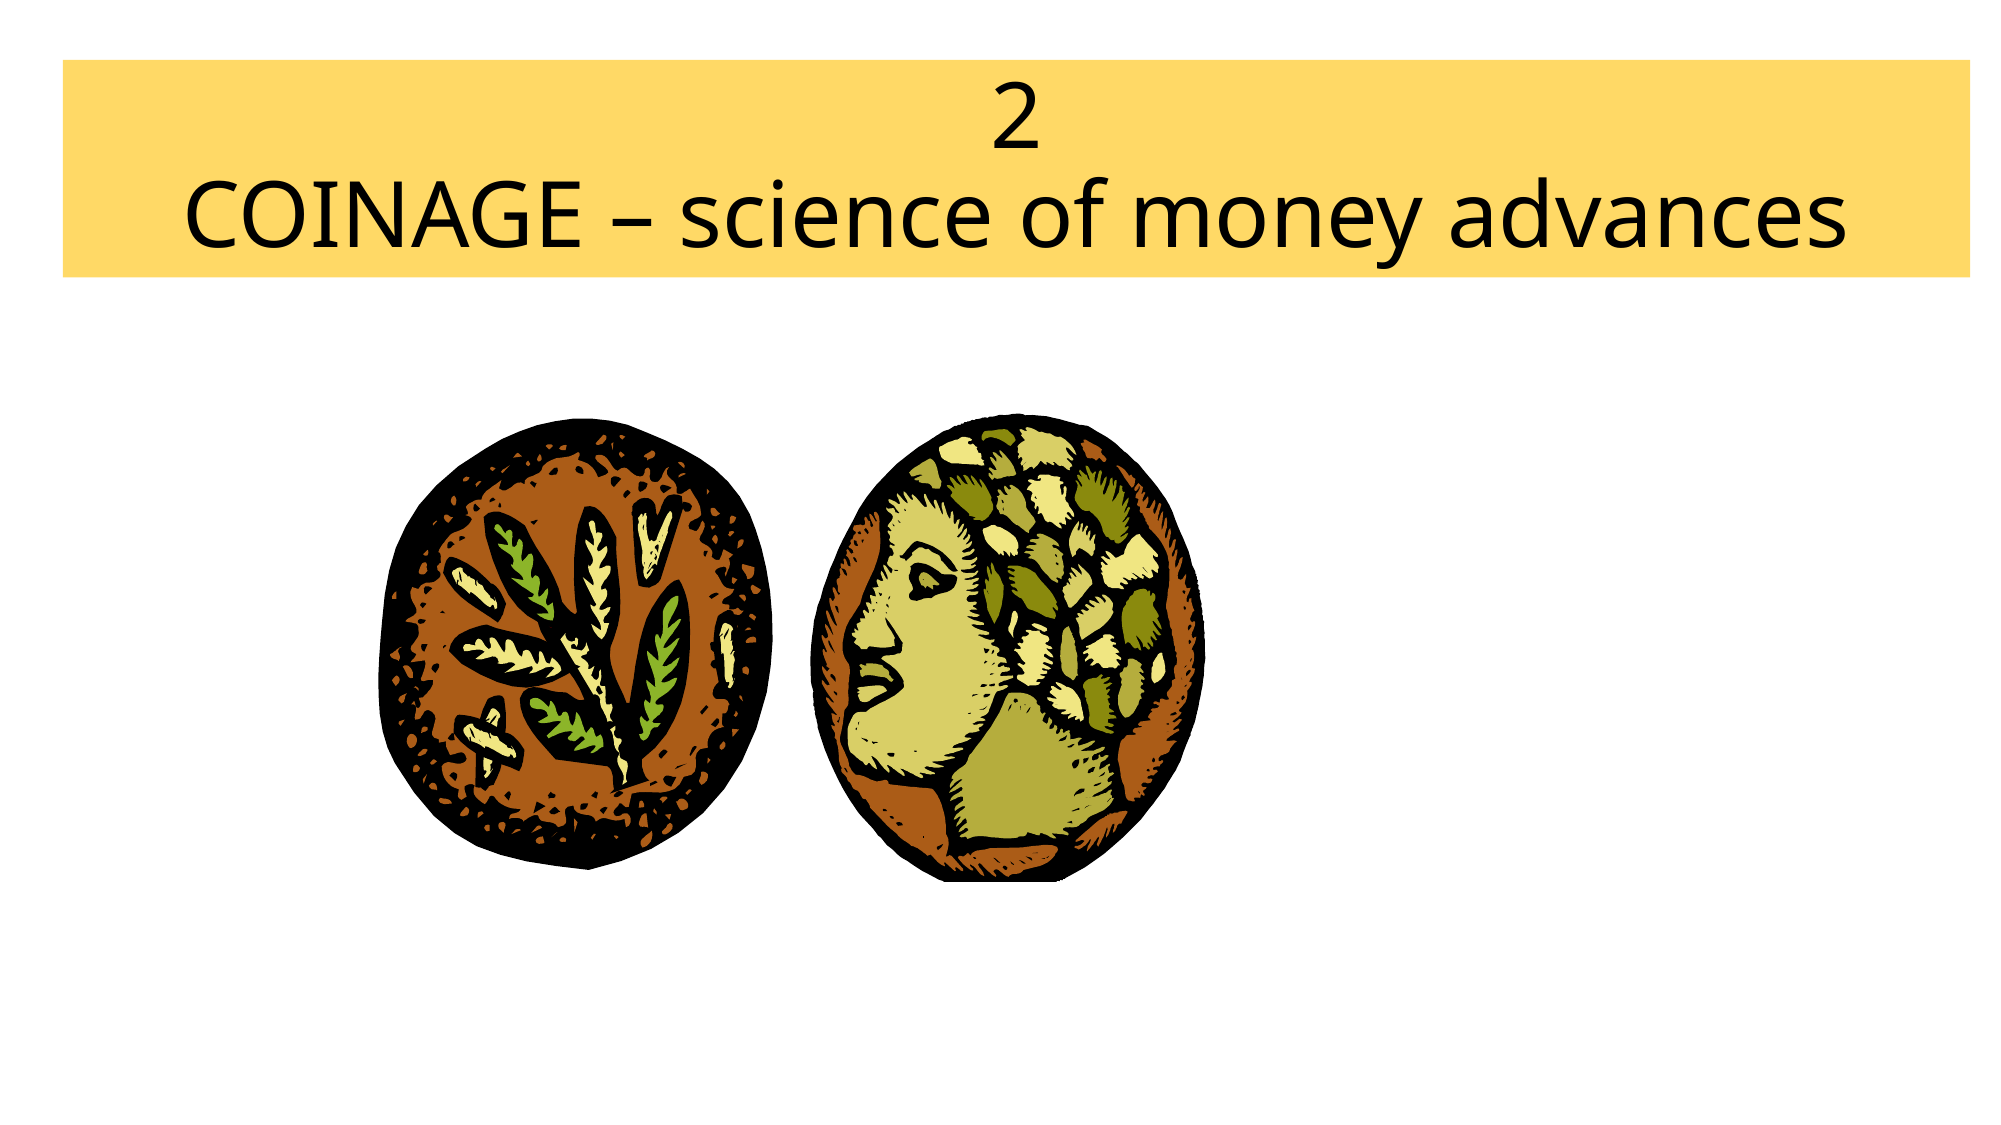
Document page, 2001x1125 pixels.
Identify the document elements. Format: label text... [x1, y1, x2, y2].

title 2 COINAGE – science of money advances [62, 59, 1971, 278]
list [374, 393, 1219, 882]
